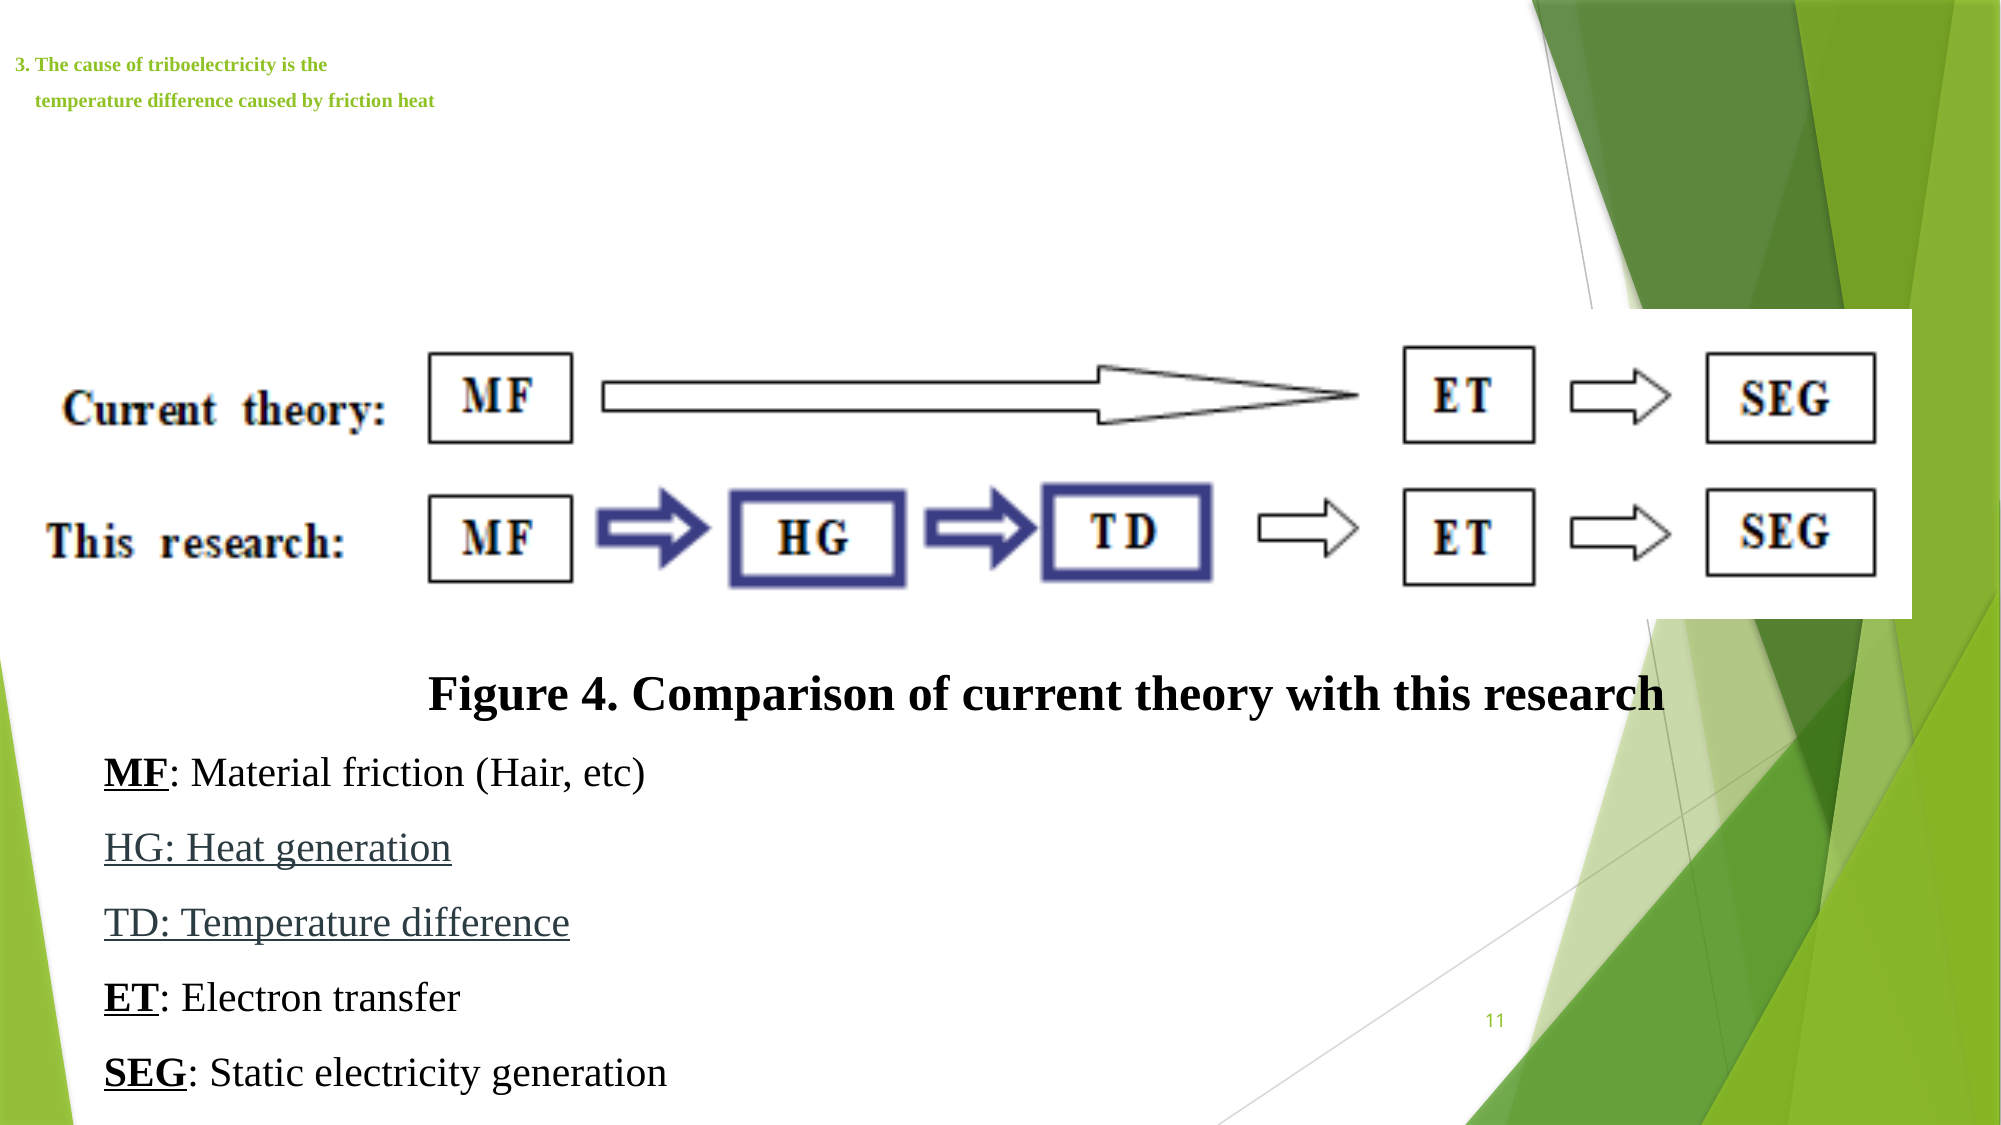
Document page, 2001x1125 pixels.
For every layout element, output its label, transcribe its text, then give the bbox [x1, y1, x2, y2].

title 3. The cause of triboelectricity is the temperature difference caused by friction heat [0, 31, 1841, 186]
text_box Figure 4. Comparison of current theory with this research MF: Material friction (Hair, etc) HG: Heat generation TD: Temperature difference ET: Electron transfer SEG: Static electricity generation [88, 562, 2000, 1125]
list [19, 308, 1912, 619]
